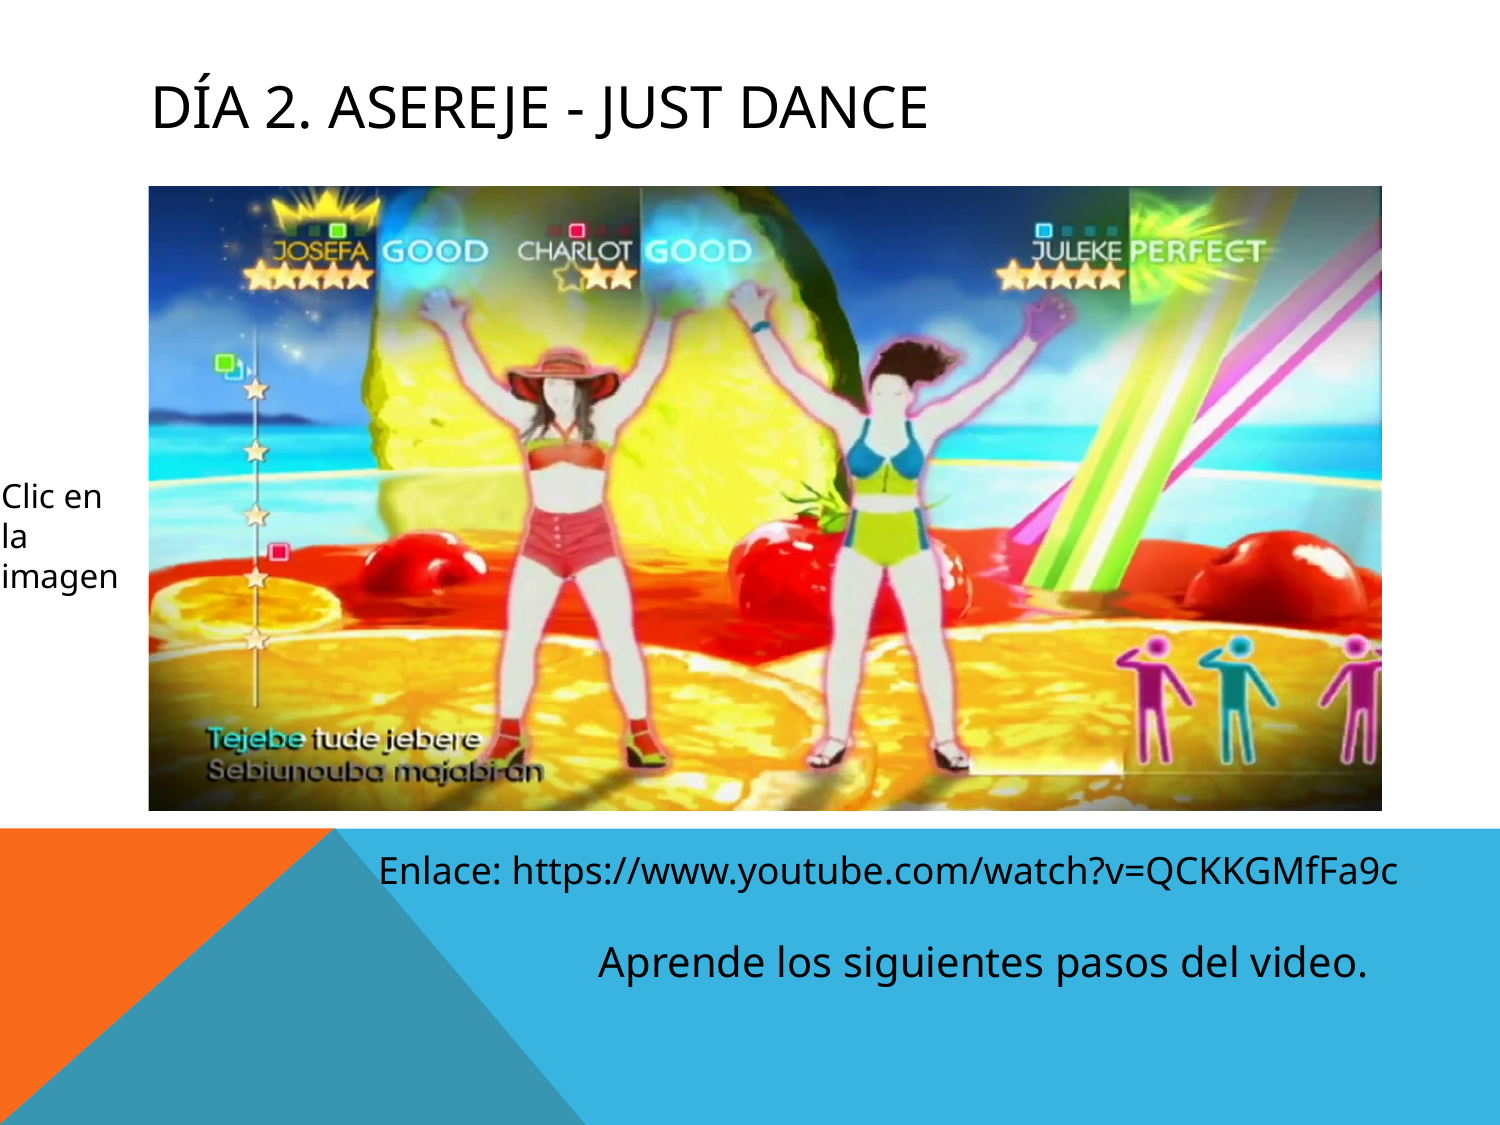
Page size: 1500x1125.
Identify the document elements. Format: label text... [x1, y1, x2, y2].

title Día 2. Asereje - Just Dance [135, 60, 1369, 150]
picture [148, 186, 1383, 811]
text_box Aprende los siguientes pasos del video. [584, 928, 1384, 994]
text_box Clic en la imagen [0, 467, 143, 603]
text_box Enlace: https://www.youtube.com/watch?v=QCKKGMfFa9c [363, 839, 1424, 899]
